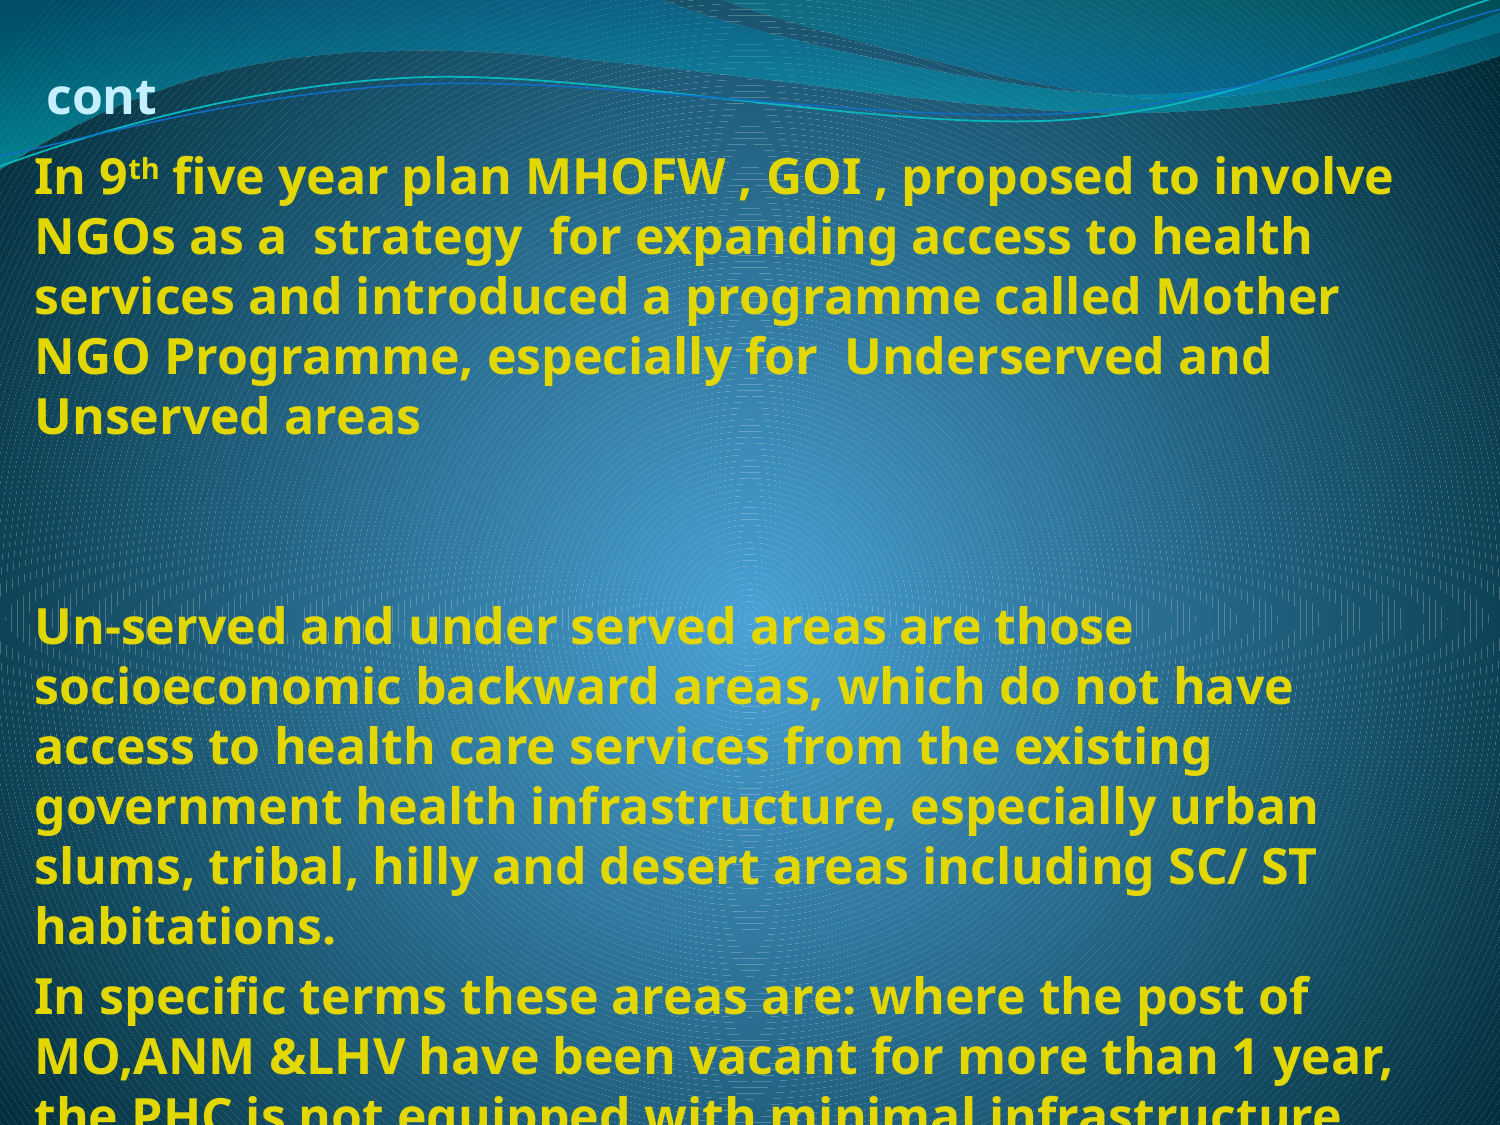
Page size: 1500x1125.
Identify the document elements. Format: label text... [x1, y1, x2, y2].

title cont [46, 37, 1420, 125]
picture [36, 1107, 46, 1125]
subtitle In 9th five year plan MHOFW , GOI , proposed to involve NGOs as a strategy for expanding access to health services and introduced a programme called Mother NGO Programme, especially for Underserved and Unserved areas Un-served and under served areas are those socioeconomic backward areas, which do not have access to health care services from the existing government health infrastructure, especially urban slums, tribal, hilly and desert areas including SC/ ST habitations. In specific terms these areas are: where the post of MO,ANM &LHV have been vacant for more than 1 year, the PHC is not equipped with minimal infrastructure, performance on critical RCH indicators is poor. [34, 137, 1466, 1088]
